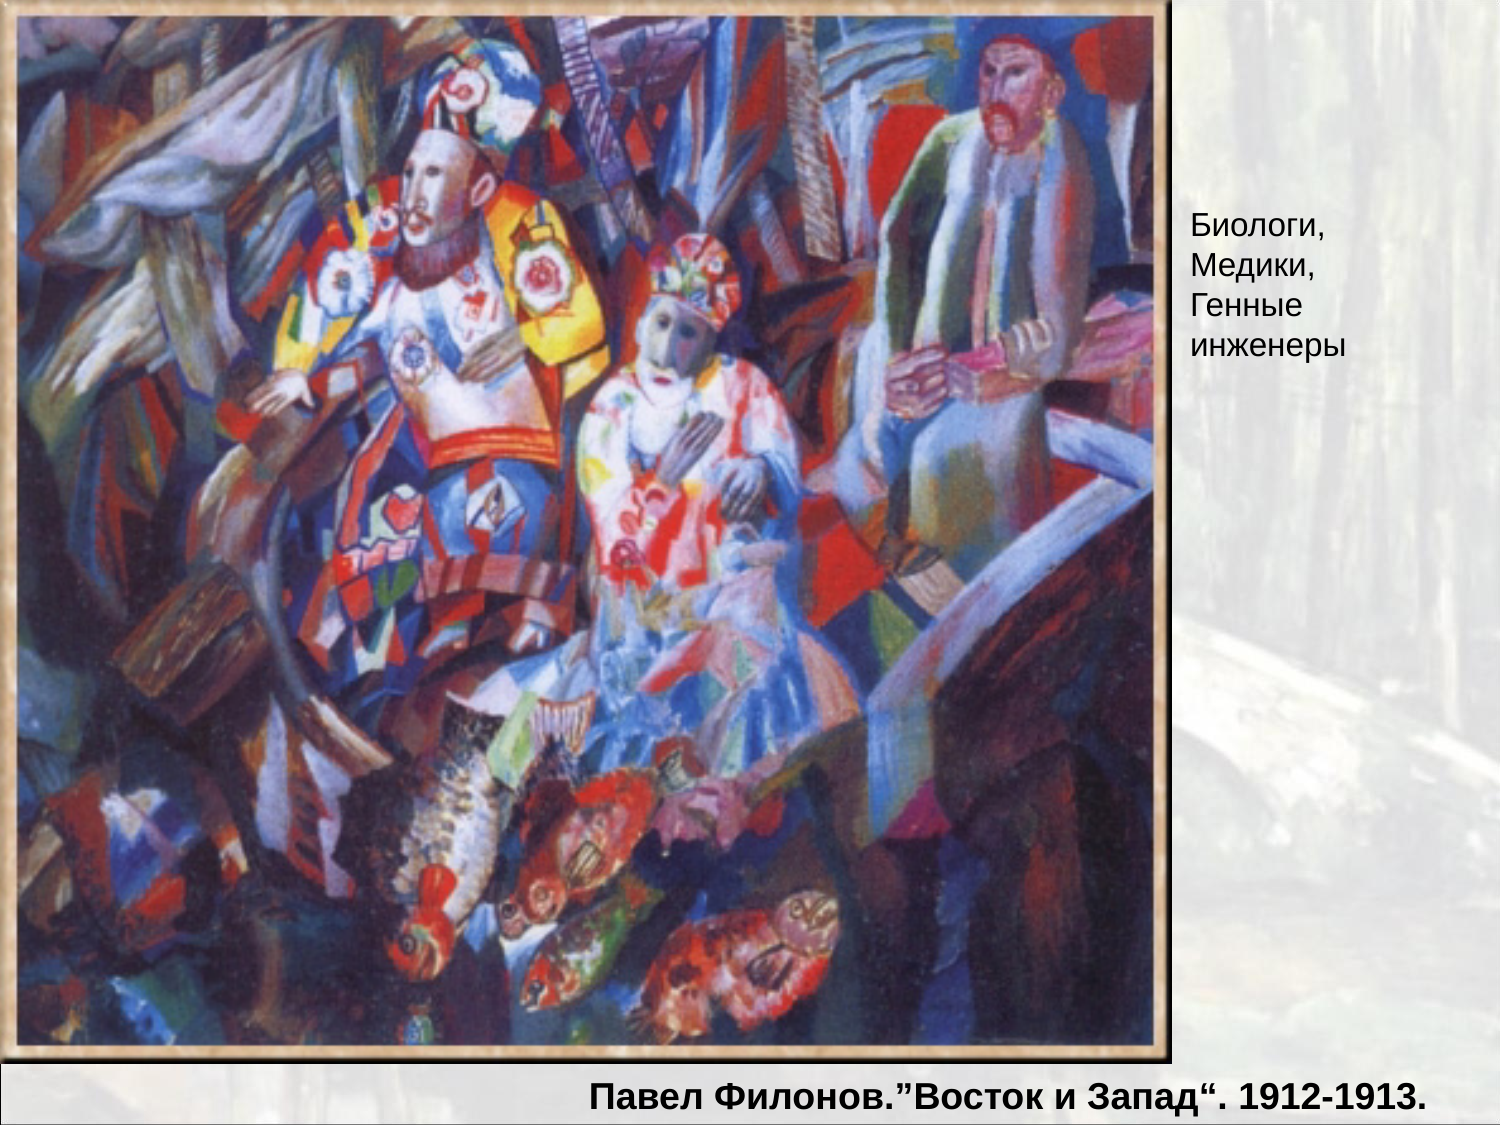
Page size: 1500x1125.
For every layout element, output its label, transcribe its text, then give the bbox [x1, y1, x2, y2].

text_box Биологи, Медики, Генные инженеры [1176, 196, 1480, 371]
picture [0, 0, 1500, 1125]
text_box Павел Филонов.”Восток и Запад“. 1912-1913. [574, 1064, 1500, 1124]
